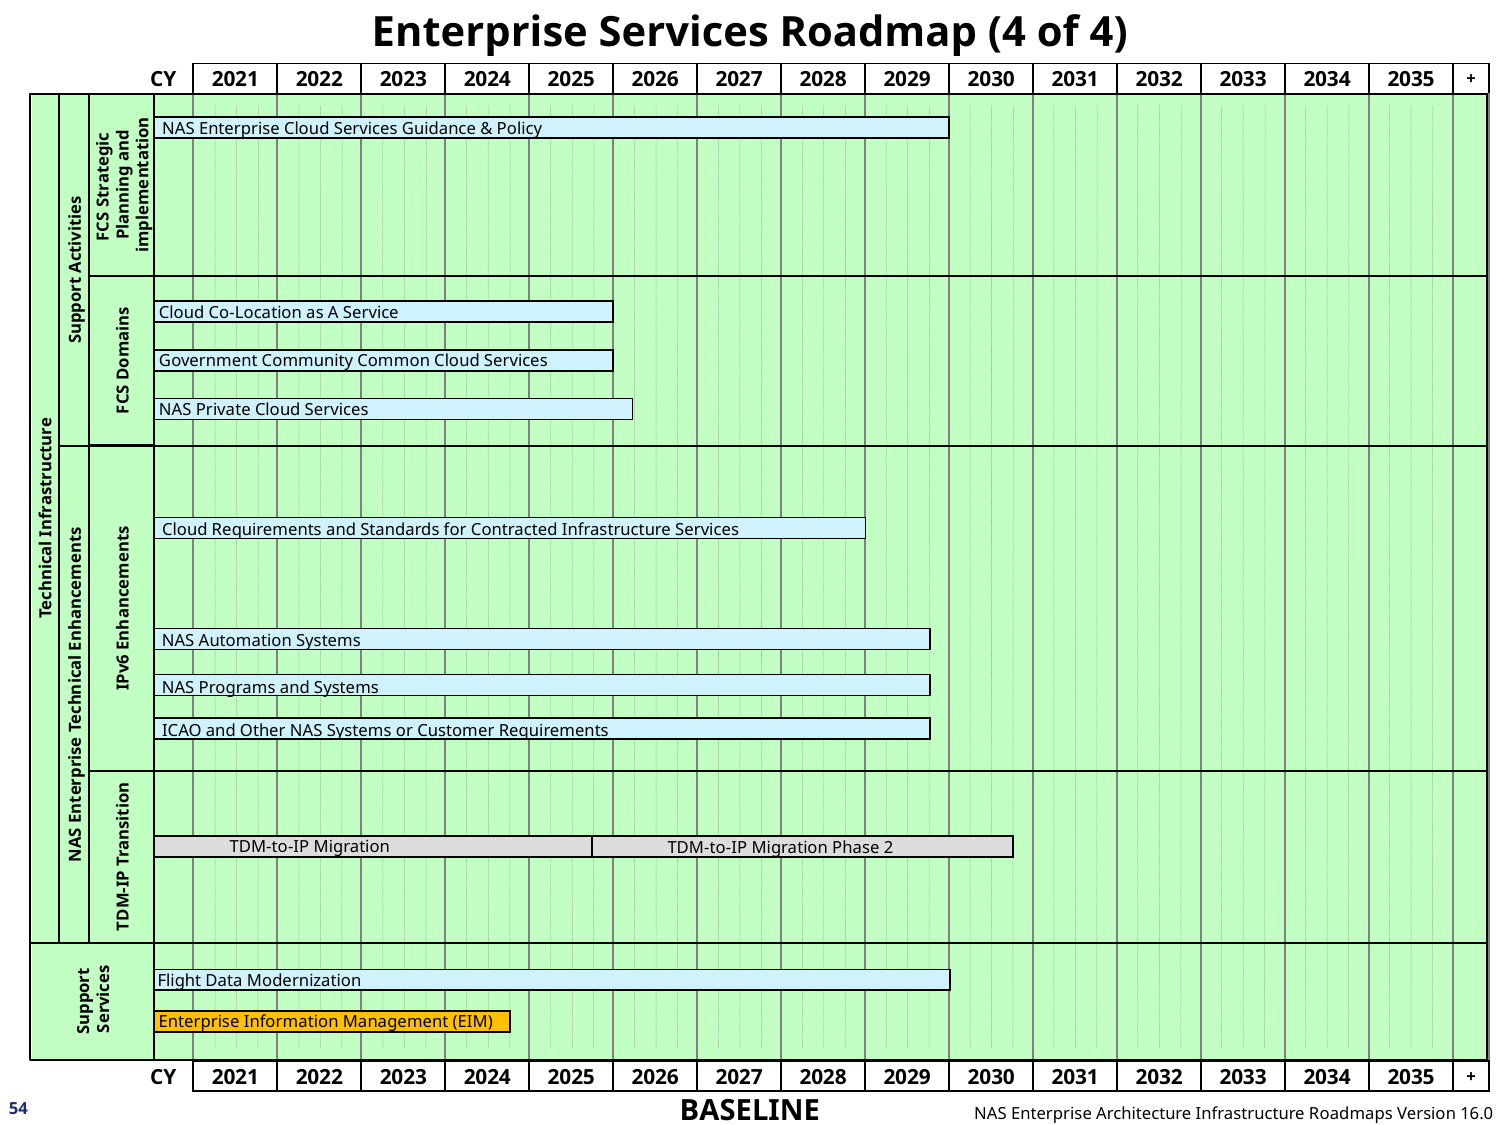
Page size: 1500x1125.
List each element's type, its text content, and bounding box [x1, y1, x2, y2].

slide_number 54 [8, 1098, 31, 1119]
title Enterprise Services Roadmap (4 of 4) [0, 0, 1500, 60]
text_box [30, 93, 1488, 1061]
